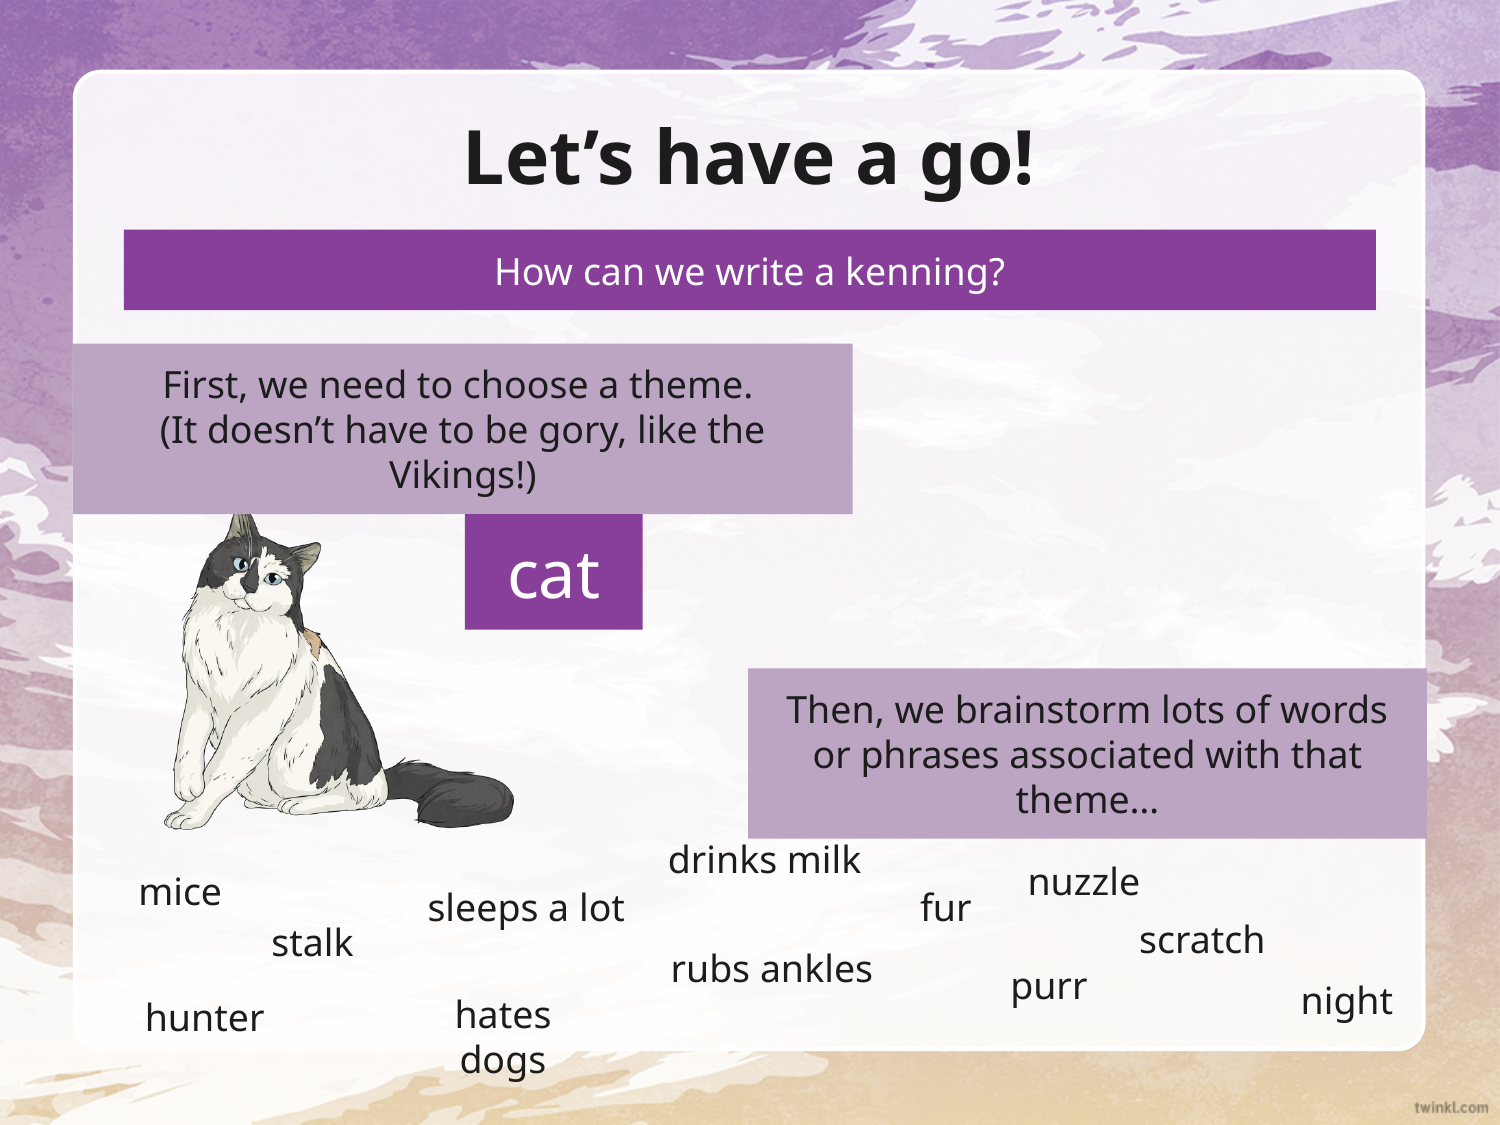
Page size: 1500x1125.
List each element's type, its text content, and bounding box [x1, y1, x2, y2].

text_box cat [514, 514, 643, 630]
text_box drinks milk [649, 828, 880, 889]
text_box night [1275, 969, 1419, 1029]
text_box rubs ankles [653, 937, 891, 998]
text_box stalk [241, 911, 384, 972]
text_box sleeps a lot [411, 876, 642, 937]
text_box scratch [1116, 908, 1288, 969]
text_box fur [895, 876, 997, 937]
text_box Then, we brainstorm lots of words or phrases associated with that theme… [748, 668, 1427, 839]
text_box nuzzle [1012, 850, 1156, 911]
text_box hunter [109, 986, 300, 1047]
text_box hates dogs [399, 983, 607, 1089]
title Let’s have a go! [73, 76, 1426, 244]
text_box How can we write a kenning? [123, 229, 1376, 311]
picture [0, 0, 1500, 1125]
text_box mice [117, 860, 244, 921]
text_box purr [984, 954, 1113, 1015]
text_box First, we need to choose a theme. (It doesn’t have to be gory, like the Vikings!) [73, 343, 853, 515]
